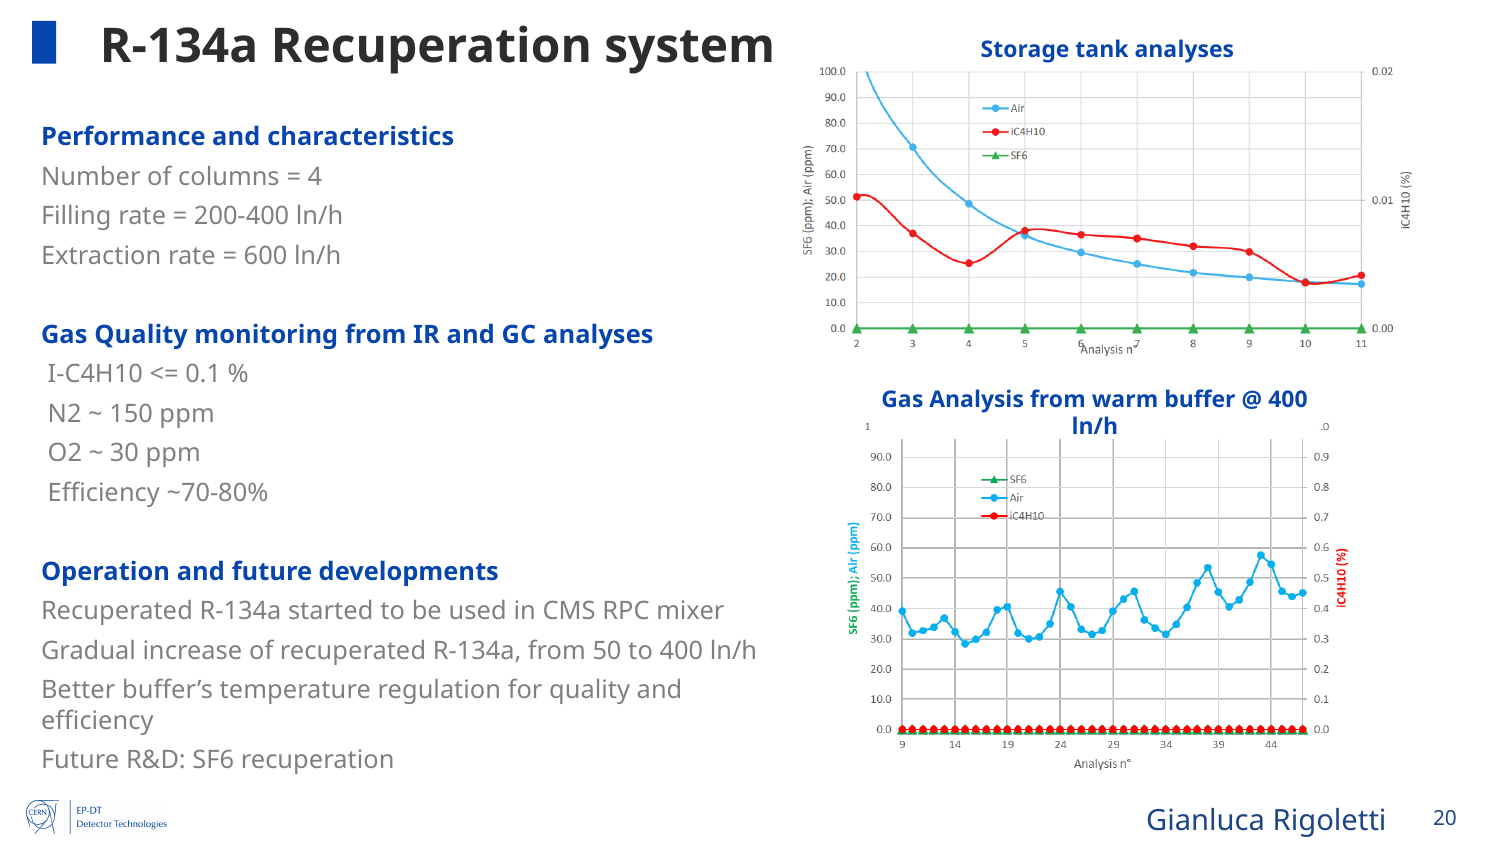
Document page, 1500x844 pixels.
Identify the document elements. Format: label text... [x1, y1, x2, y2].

list Performance and characteristics Number of columns = 4 Filling rate = 200-400 ln/h Extraction rate = 600 ln/h Gas Quality monitoring from IR and GC analyses I-C4H10 <= 0.1 % N2 ~ 150 ppm O2 ~ 30 ppm Efficiency ~70-80% Operation and future developments Recuperated R-134a started to be used in CMS RPC mixer Gradual increase of recuperated R-134a, from 50 to 400 ln/h Better buffer’s temperature regulation for quality and efficiency Future R&D: SF6 recuperation [26, 105, 790, 811]
text_box Gas Analysis from warm buffer @ 400 ln/h [870, 384, 1320, 404]
picture [26, 811, 167, 834]
text_box Storage tank analyses [882, 34, 1333, 40]
slide_number ‹#› [1381, 786, 1472, 844]
title R-134a Recuperation system [85, 0, 1449, 87]
picture [833, 405, 1369, 787]
picture [789, 41, 1414, 359]
